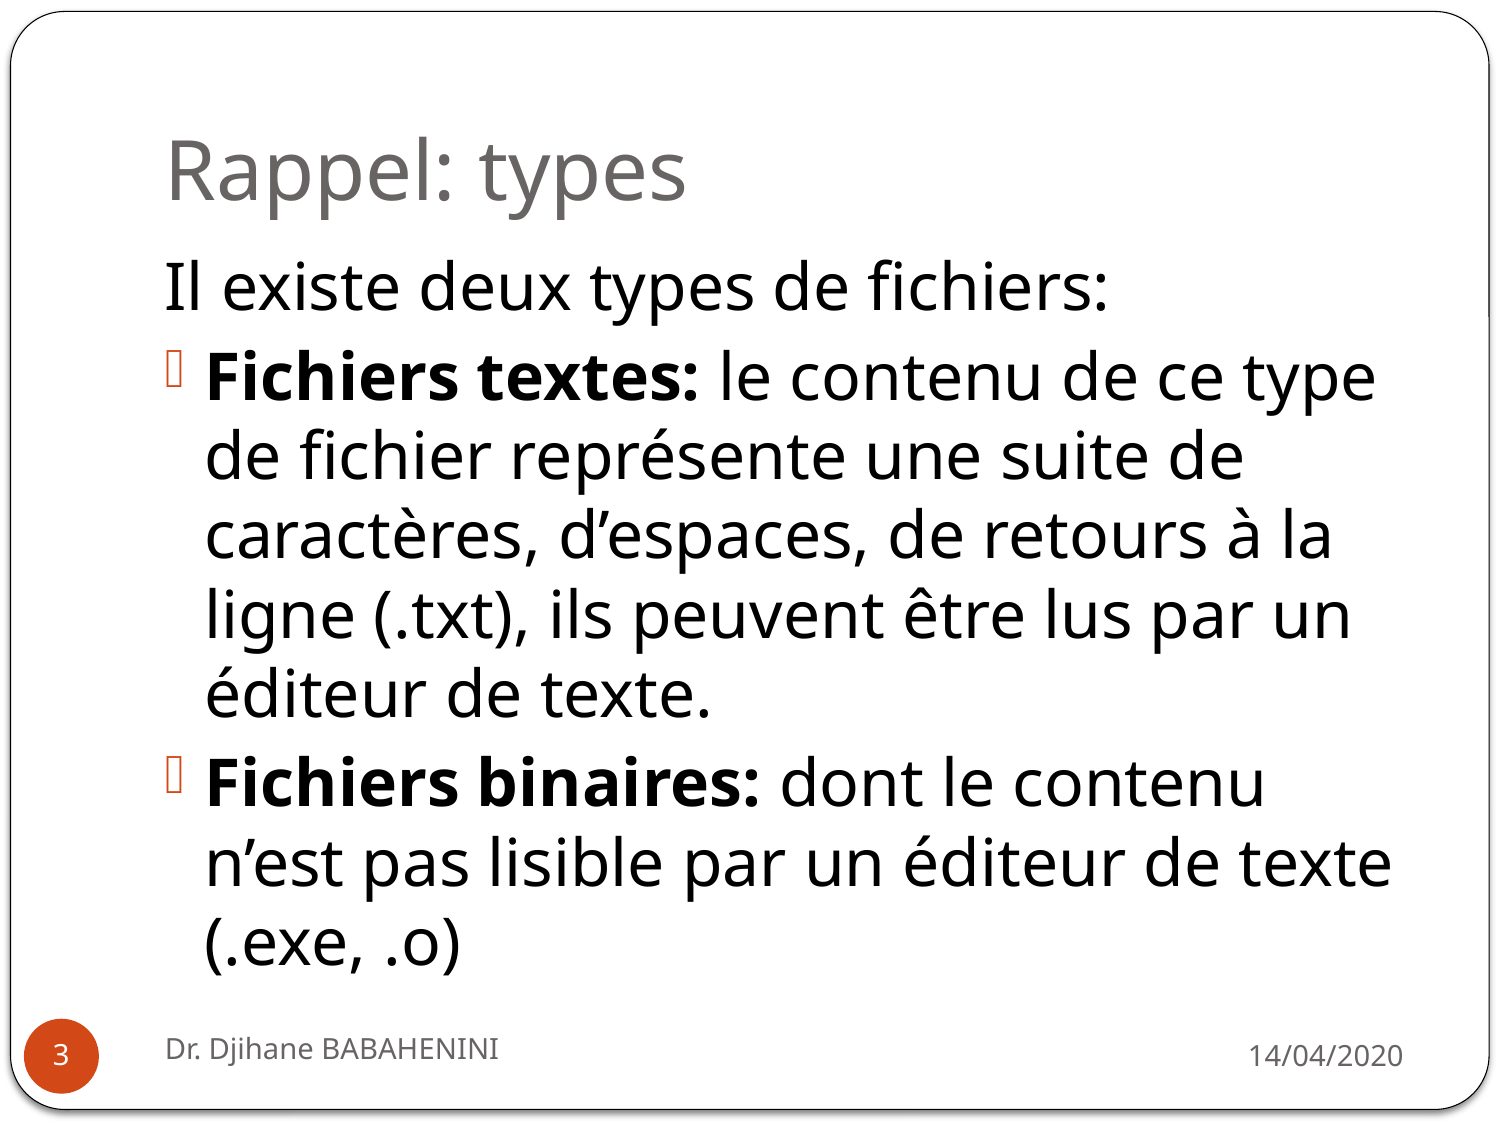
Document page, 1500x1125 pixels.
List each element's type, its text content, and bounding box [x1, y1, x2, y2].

slide_number 3 [23, 1018, 99, 1094]
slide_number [1012, 1015, 1419, 1094]
list Il existe deux types de fichiers: Fichiers textes: le contenu de ce type de fichier représente une suite de caractères, d’espaces, de retours à la ligne (.txt), ils peuvent être lus par un éditeur de texte. Fichiers binaires: dont le contenu n’est pas lisible par un éditeur de texte (.exe, .o) [150, 237, 1425, 988]
title Rappel: types [150, 45, 1425, 233]
footer Dr. Djihane BABAHENINI [150, 1012, 800, 1088]
